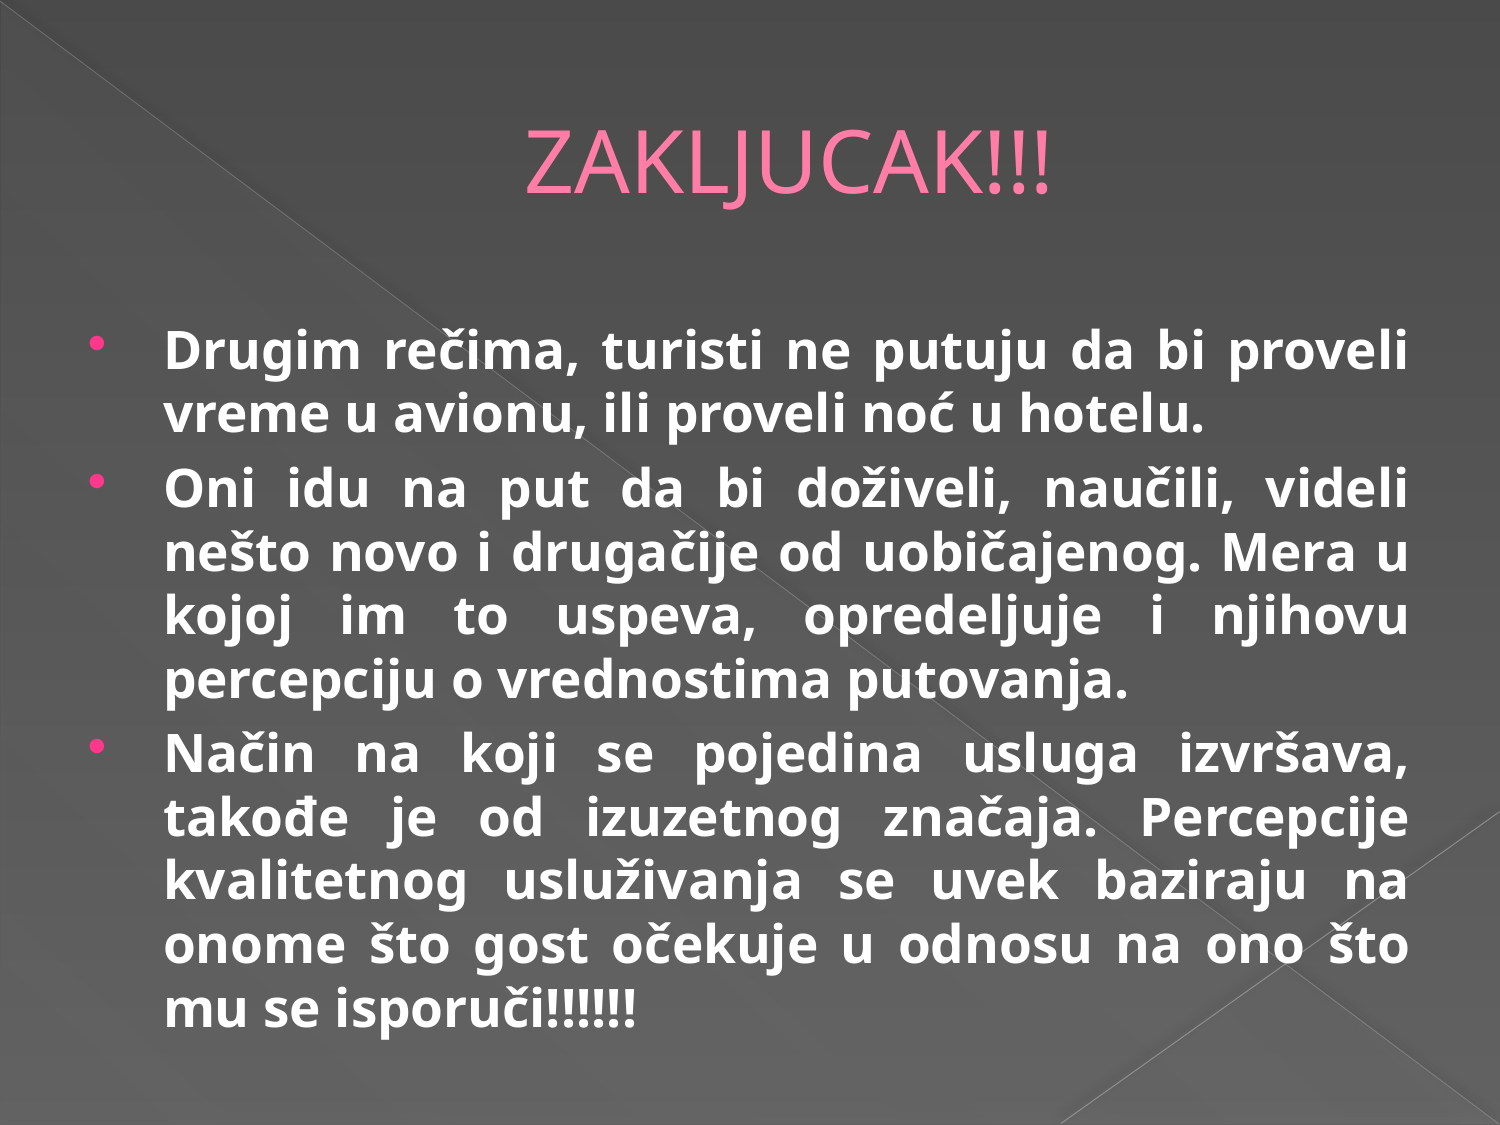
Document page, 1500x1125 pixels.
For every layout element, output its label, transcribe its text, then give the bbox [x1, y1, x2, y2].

list Drugim rečima, turisti ne putuju da bi proveli vreme u avionu, ili proveli noć u hotelu. Oni idu na put da bi doživeli, naučili, videli nešto novo i drugačije od uobičajenog. Mera u kojoj im to uspeva, opredeljuje i njihovu percepciju o vrednostima putovanja. Način na koji se pojedina usluga izvršava, takođe je od izuzetnog značaja. Percepcije kvalitetnog usluživanja se uvek baziraju na onome što gost očekuje u odnosu na ono što mu se isporuči!!!!!! [75, 308, 1425, 1059]
title ZAKLJUCAK!!! [75, 43, 1425, 274]
